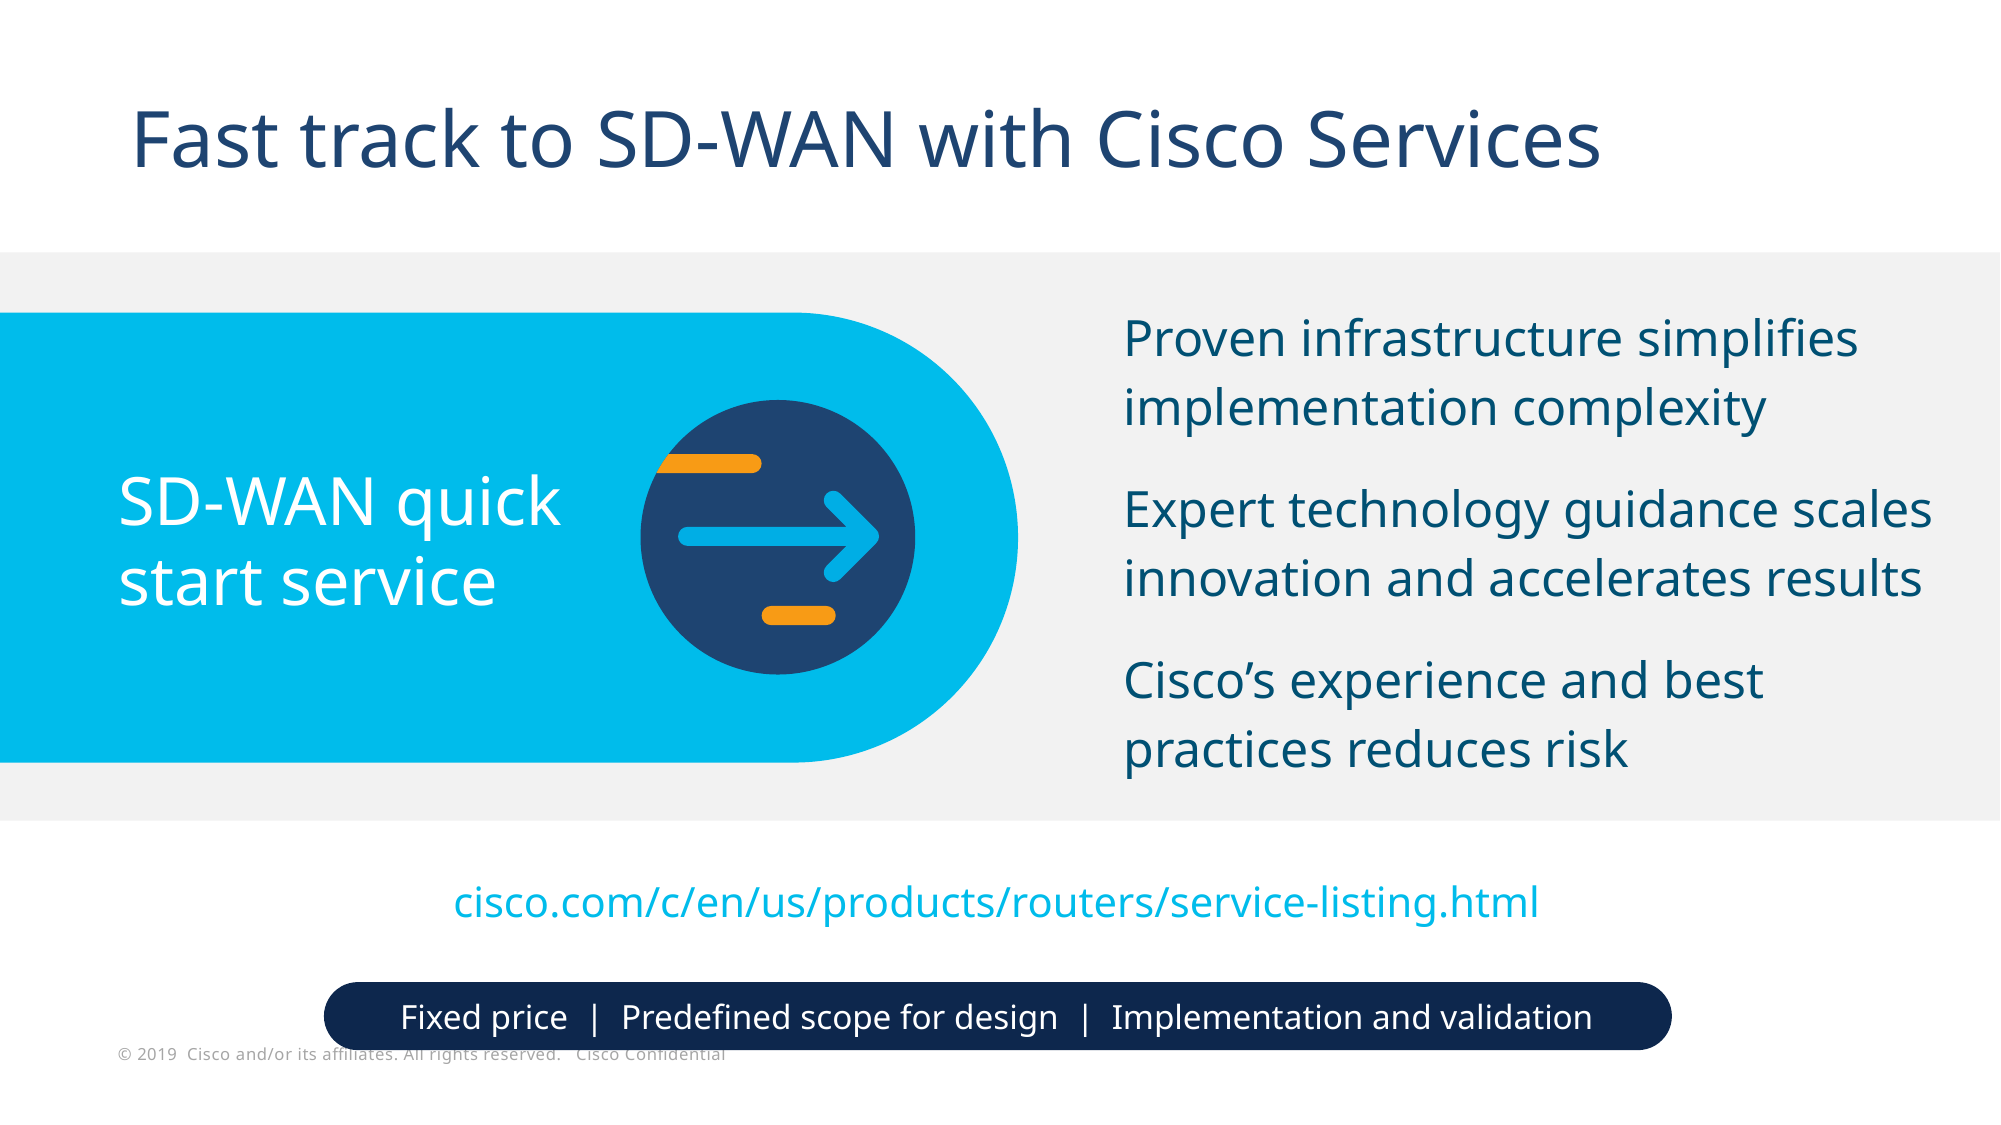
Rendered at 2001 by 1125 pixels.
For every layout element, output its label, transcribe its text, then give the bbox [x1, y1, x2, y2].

text_box SD-WAN quick start service [103, 451, 610, 626]
text_box Fast track to SD-WAN with Cisco Services [87, 64, 1648, 225]
text_box Fixed price | Predefined scope for design | Implementation and validation [321, 979, 1675, 1053]
text_box cisco.com/c/en/us/products/routers/service-listing.html [407, 868, 1586, 934]
text_box [0, 250, 2000, 823]
text_box Proven infrastructure simplifies implementation complexity Expert technology guidance scales innovation and accelerates results Cisco’s experience and best practices reduces risk [1033, 290, 1955, 786]
text_box [0, 310, 1021, 765]
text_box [640, 399, 916, 675]
